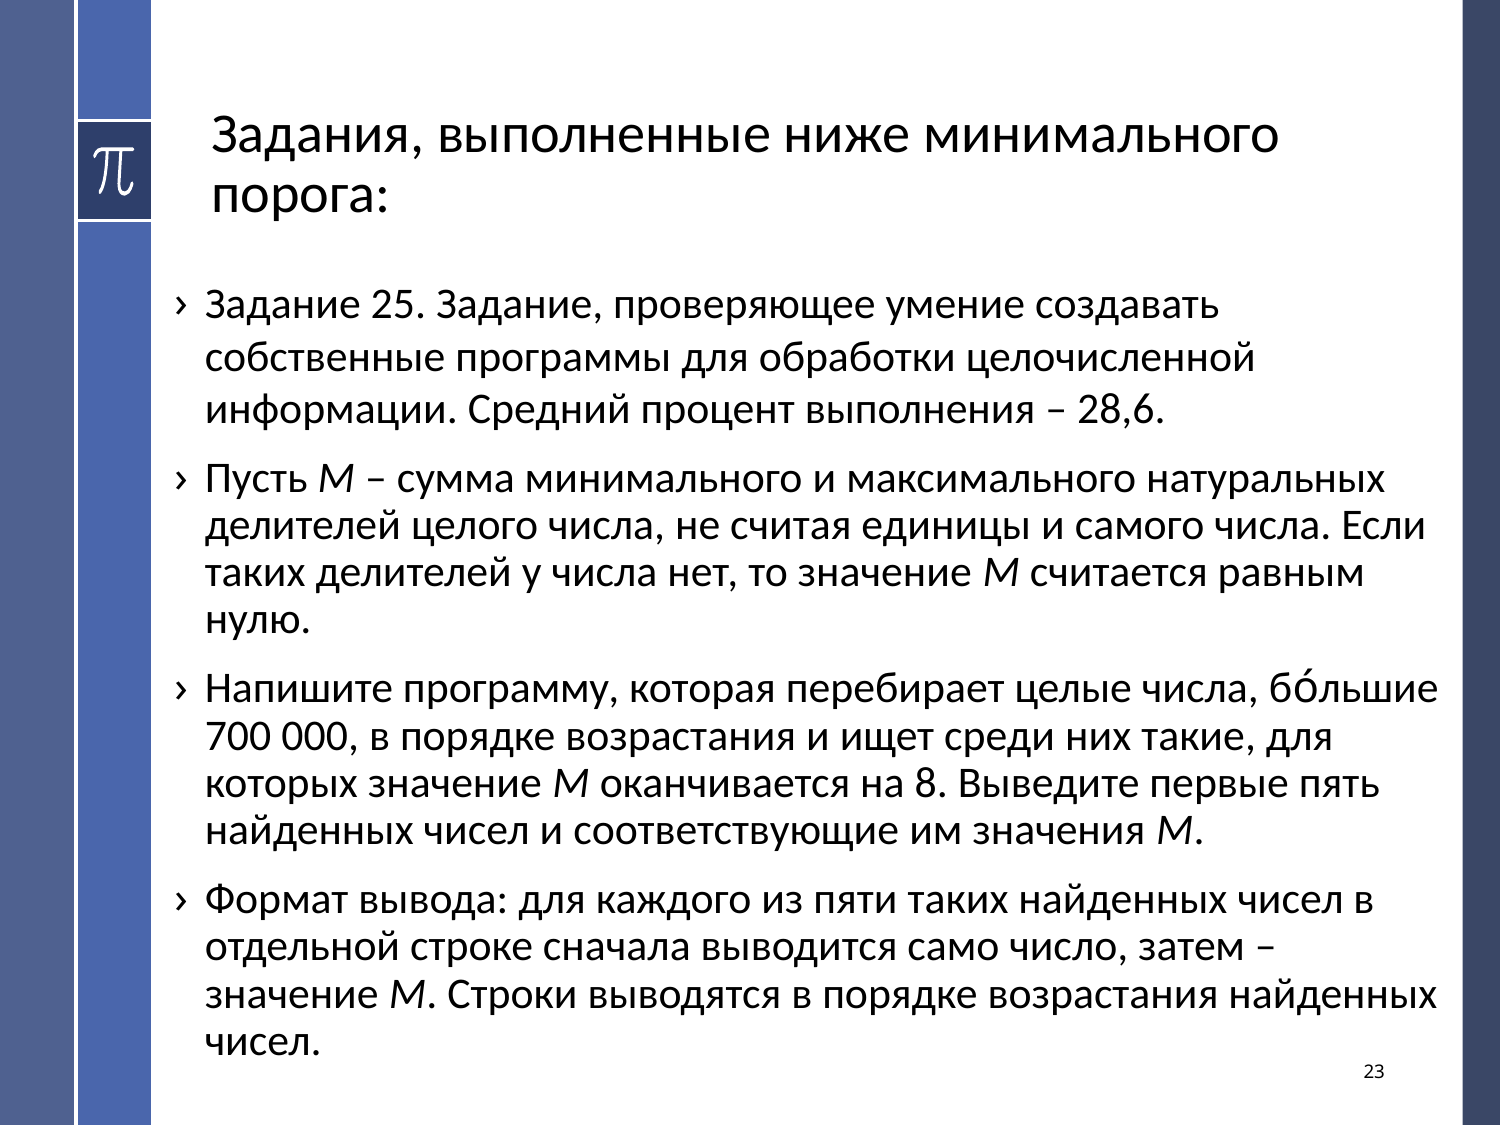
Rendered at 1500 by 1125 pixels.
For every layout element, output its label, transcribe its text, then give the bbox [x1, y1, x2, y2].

list Задание 25. Задание, проверяющее умение создавать собственные программы для обработки целочисленной информации. Средний процент выполнения – 28,6. Пусть M – сумма минимального и максимального натуральных делителей целого числа, не считая единицы и самого числа. Если таких делителей у числа нет, то значение M считается равным нулю. Напишите программу, которая перебирает целые числа, бо́льшие 700 000, в порядке возрастания и ищет среди них такие, для которых значение M оканчивается на 8. Выведите первые пять найденных чисел и соответствующие им значения M. Формат вывода: для каждого из пяти таких найденных чисел в отдельной строке сначала выводится само число, затем – значение М. Строки выводятся в порядке возрастания найденных чисел. [159, 267, 1459, 1047]
slide_number 23 [1325, 1042, 1400, 1103]
title Задания, выполненные ниже минимального порога: [196, 29, 1400, 233]
